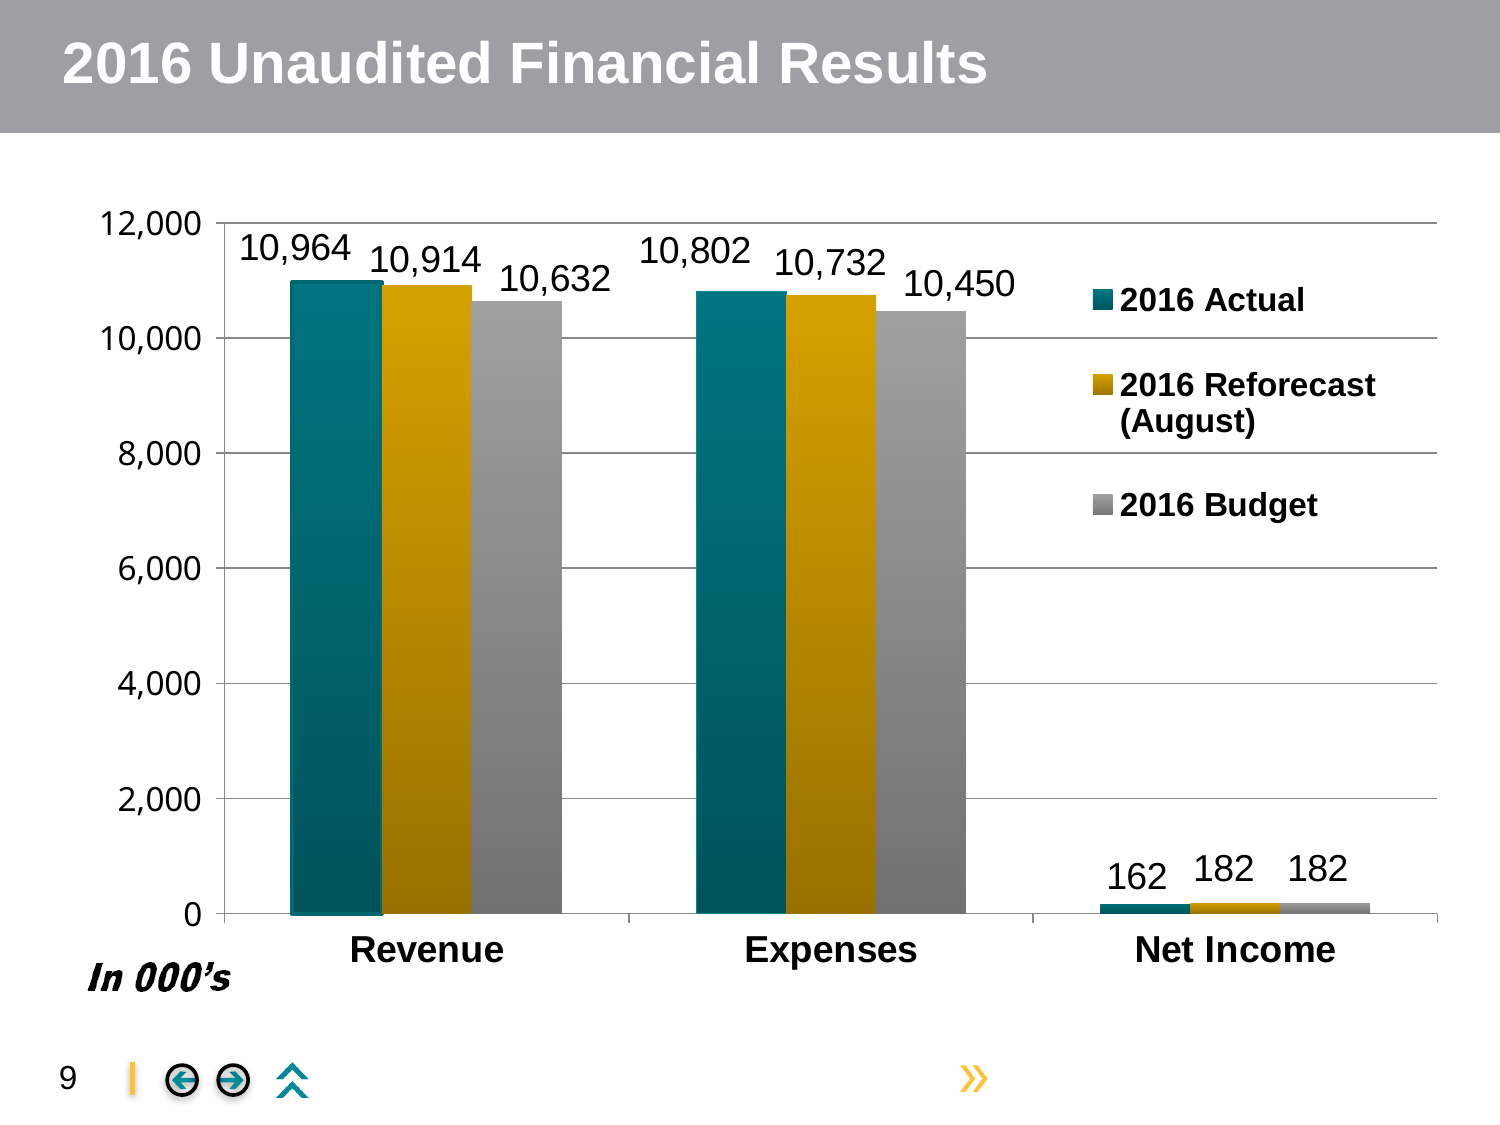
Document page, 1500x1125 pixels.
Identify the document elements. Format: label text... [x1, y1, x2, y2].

chart [63, 194, 1439, 1004]
picture [275, 1062, 309, 1098]
picture [960, 1065, 988, 1092]
title 2016 Unaudited Financial Results [63, 0, 1438, 131]
